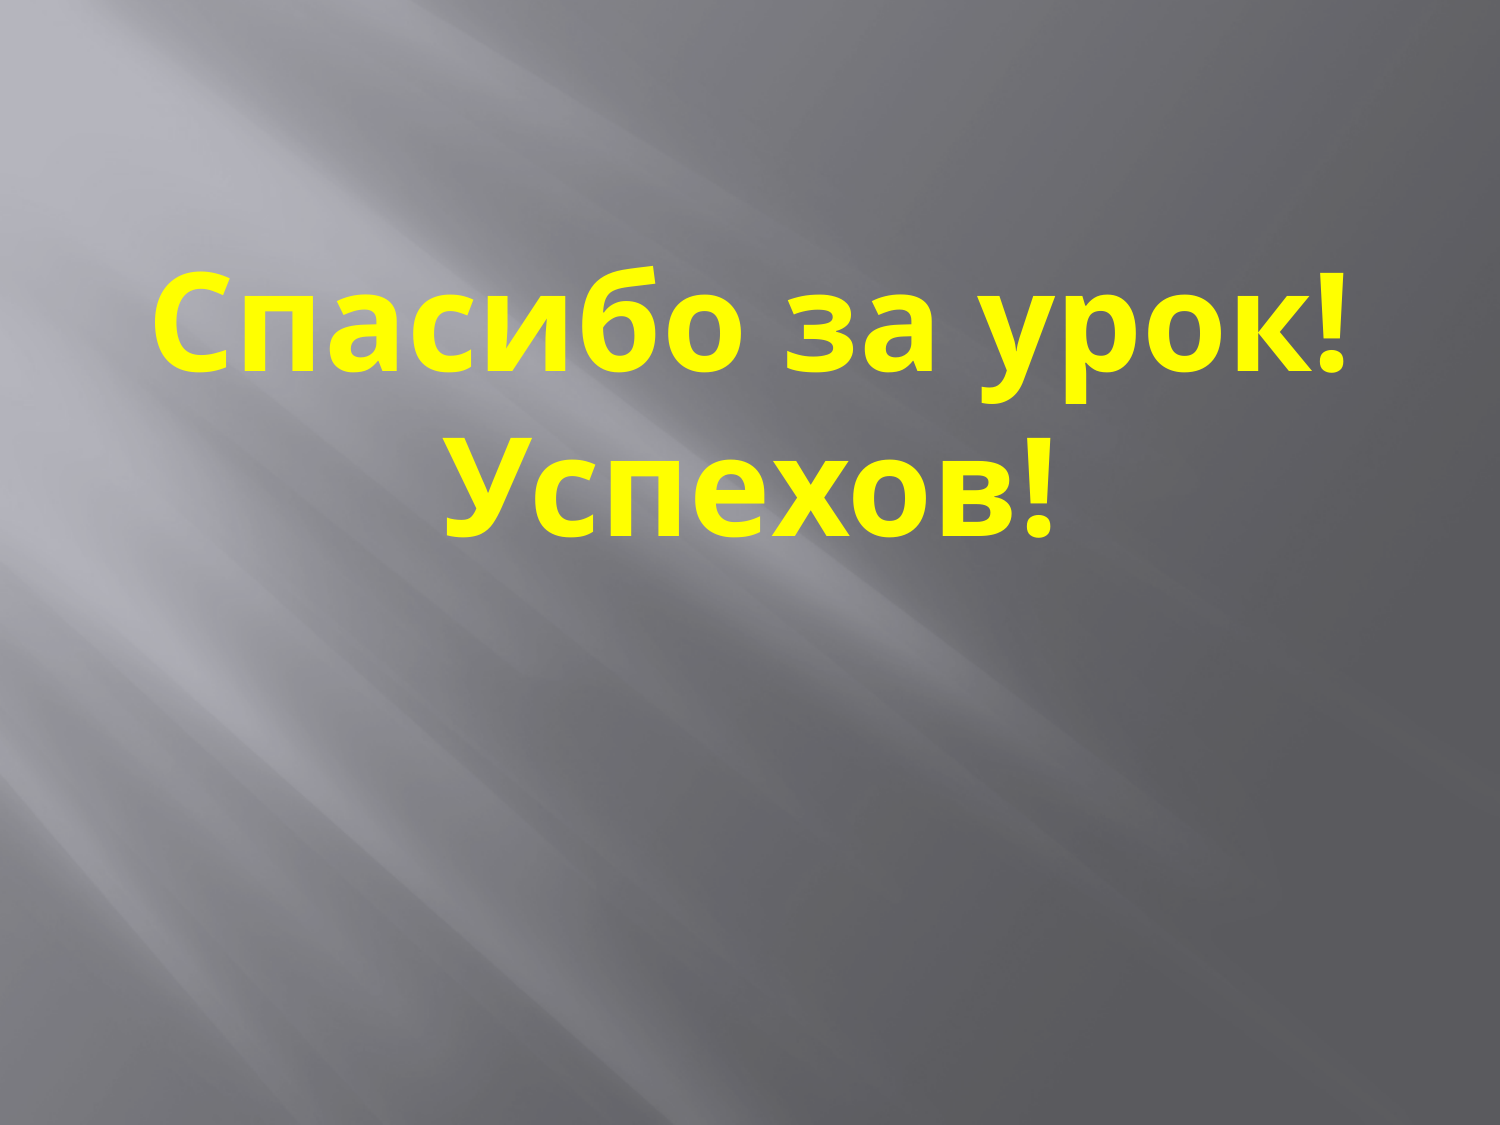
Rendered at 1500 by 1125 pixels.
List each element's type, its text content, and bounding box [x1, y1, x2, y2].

title Спасибо за урок! Успехов! [75, 45, 1425, 917]
